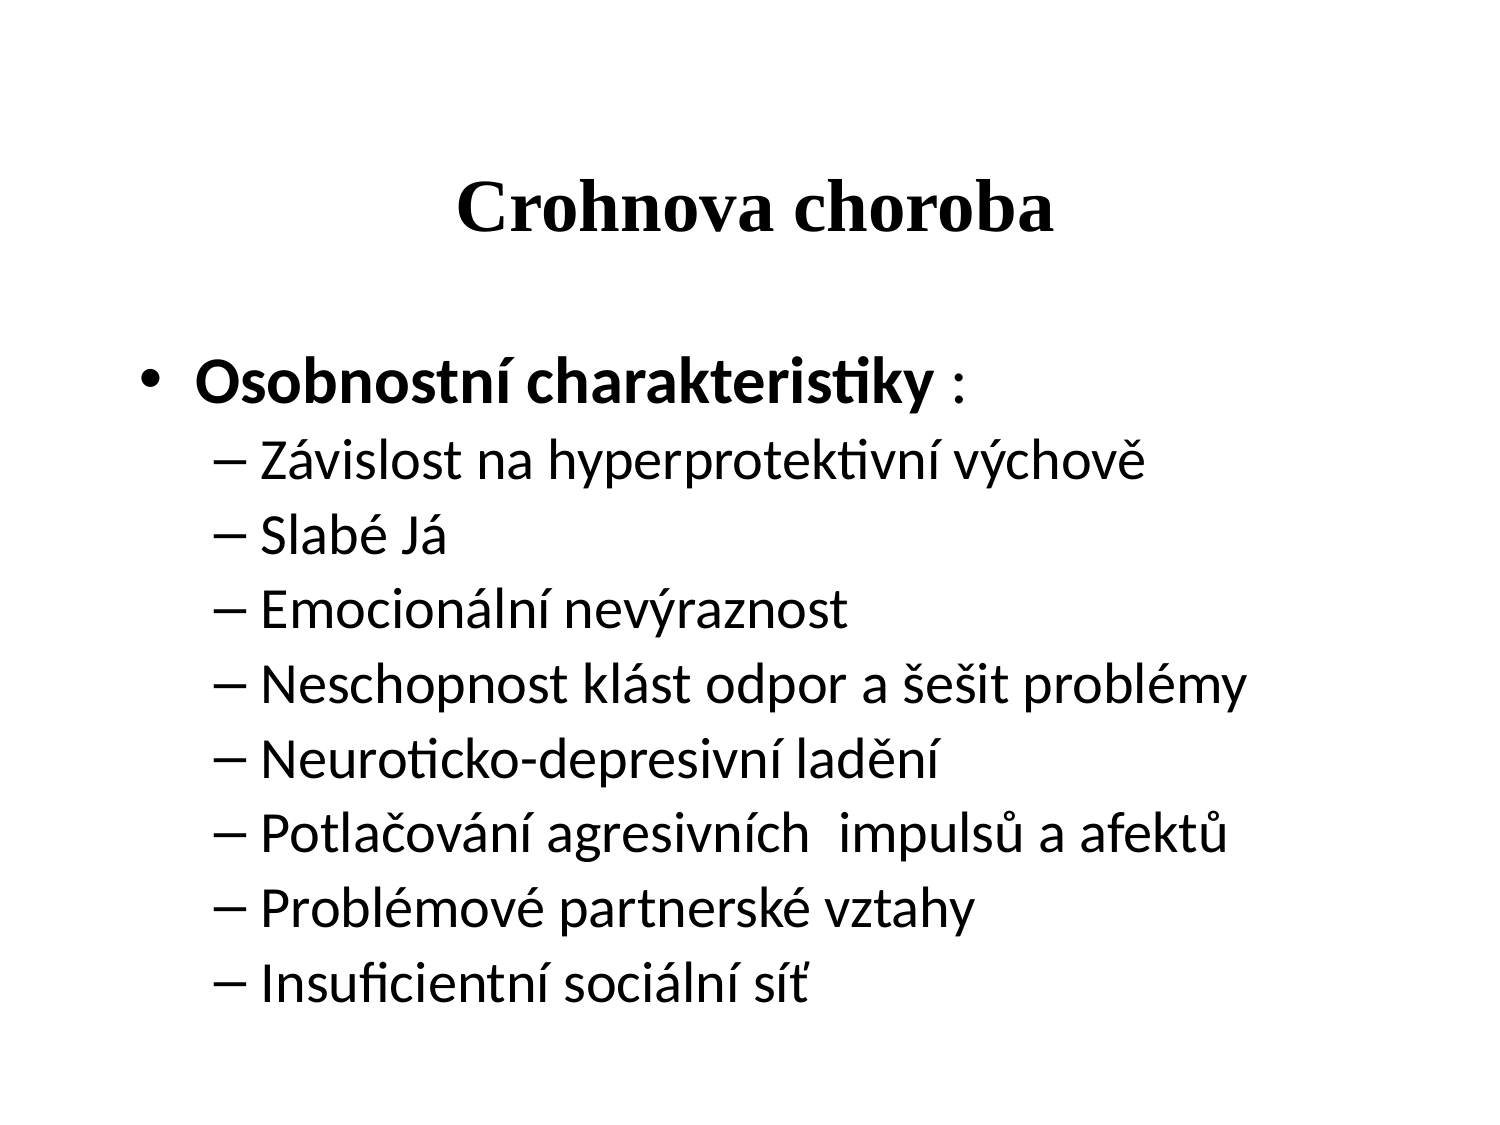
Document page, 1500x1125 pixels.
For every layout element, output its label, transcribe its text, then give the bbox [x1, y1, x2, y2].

list Osobnostní charakteristiky : Závislost na hyperprotektivní výchově Slabé Já Emocionální nevýraznost Neschopnost klást odpor a šešit problémy Neuroticko-depresivní ladění Potlačování agresivních impulsů a afektů Problémové partnerské vztahy Insuficientní sociální síť [123, 338, 1474, 1081]
text_box Crohnova choroba [64, 148, 1464, 254]
